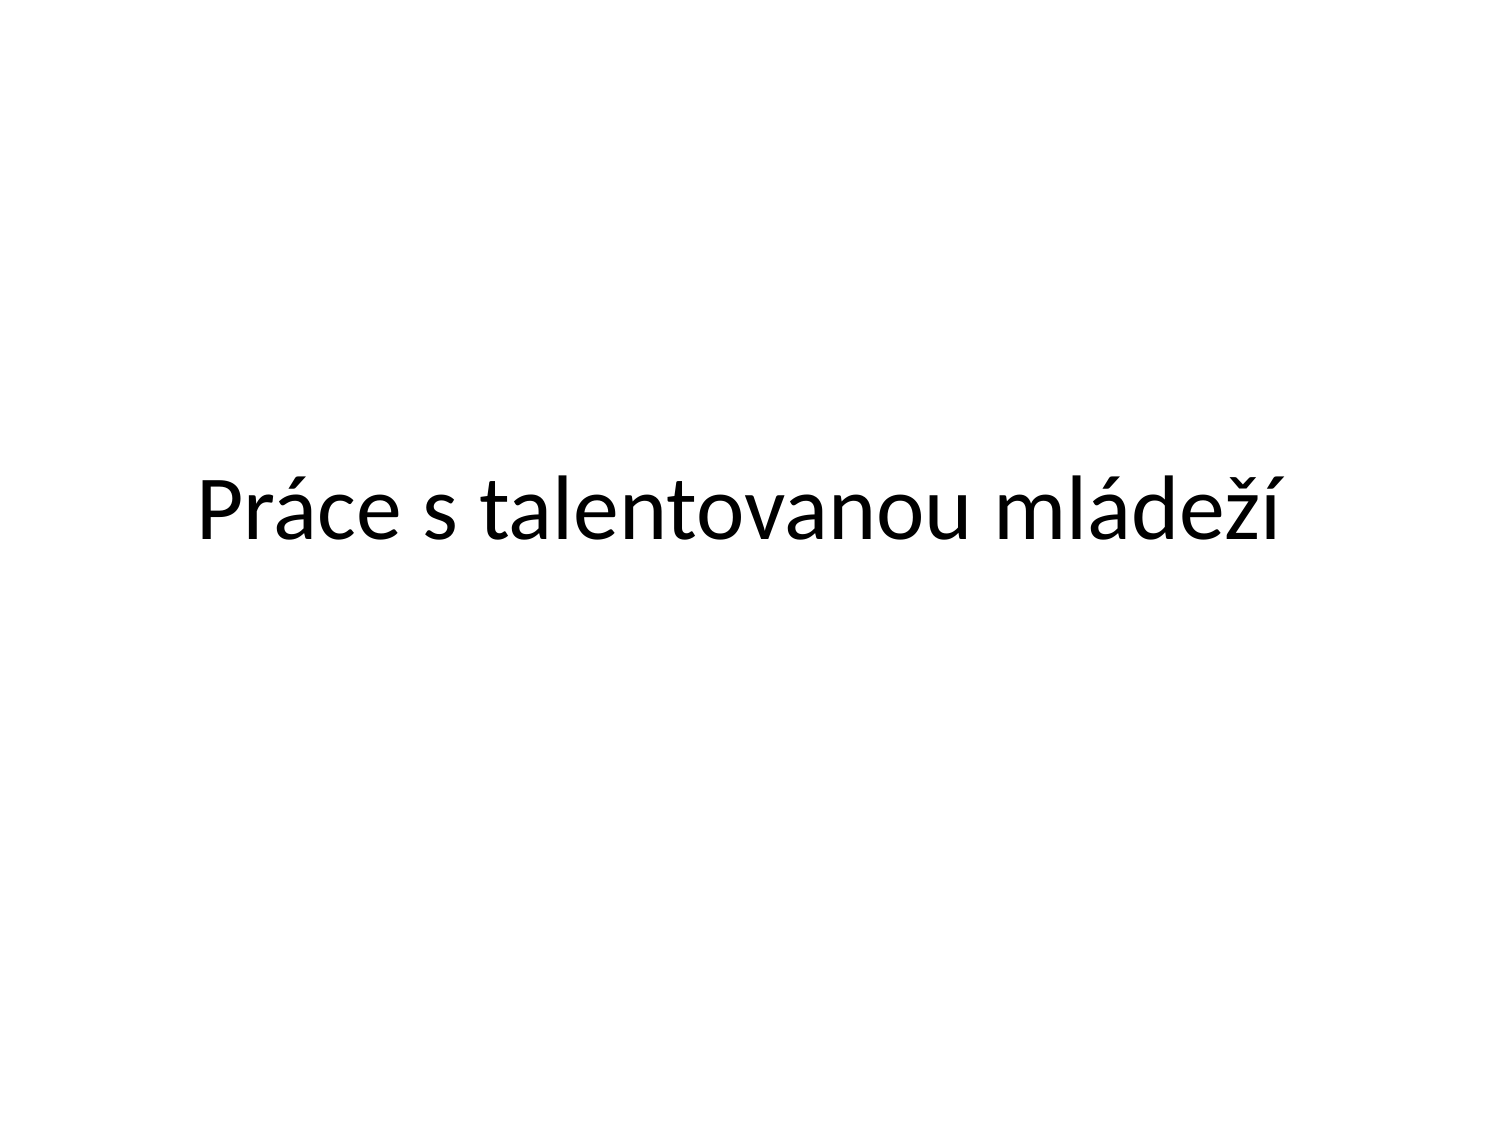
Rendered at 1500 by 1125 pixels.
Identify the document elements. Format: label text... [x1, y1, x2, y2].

title Práce s talentovanou mládeží [64, 408, 1415, 597]
